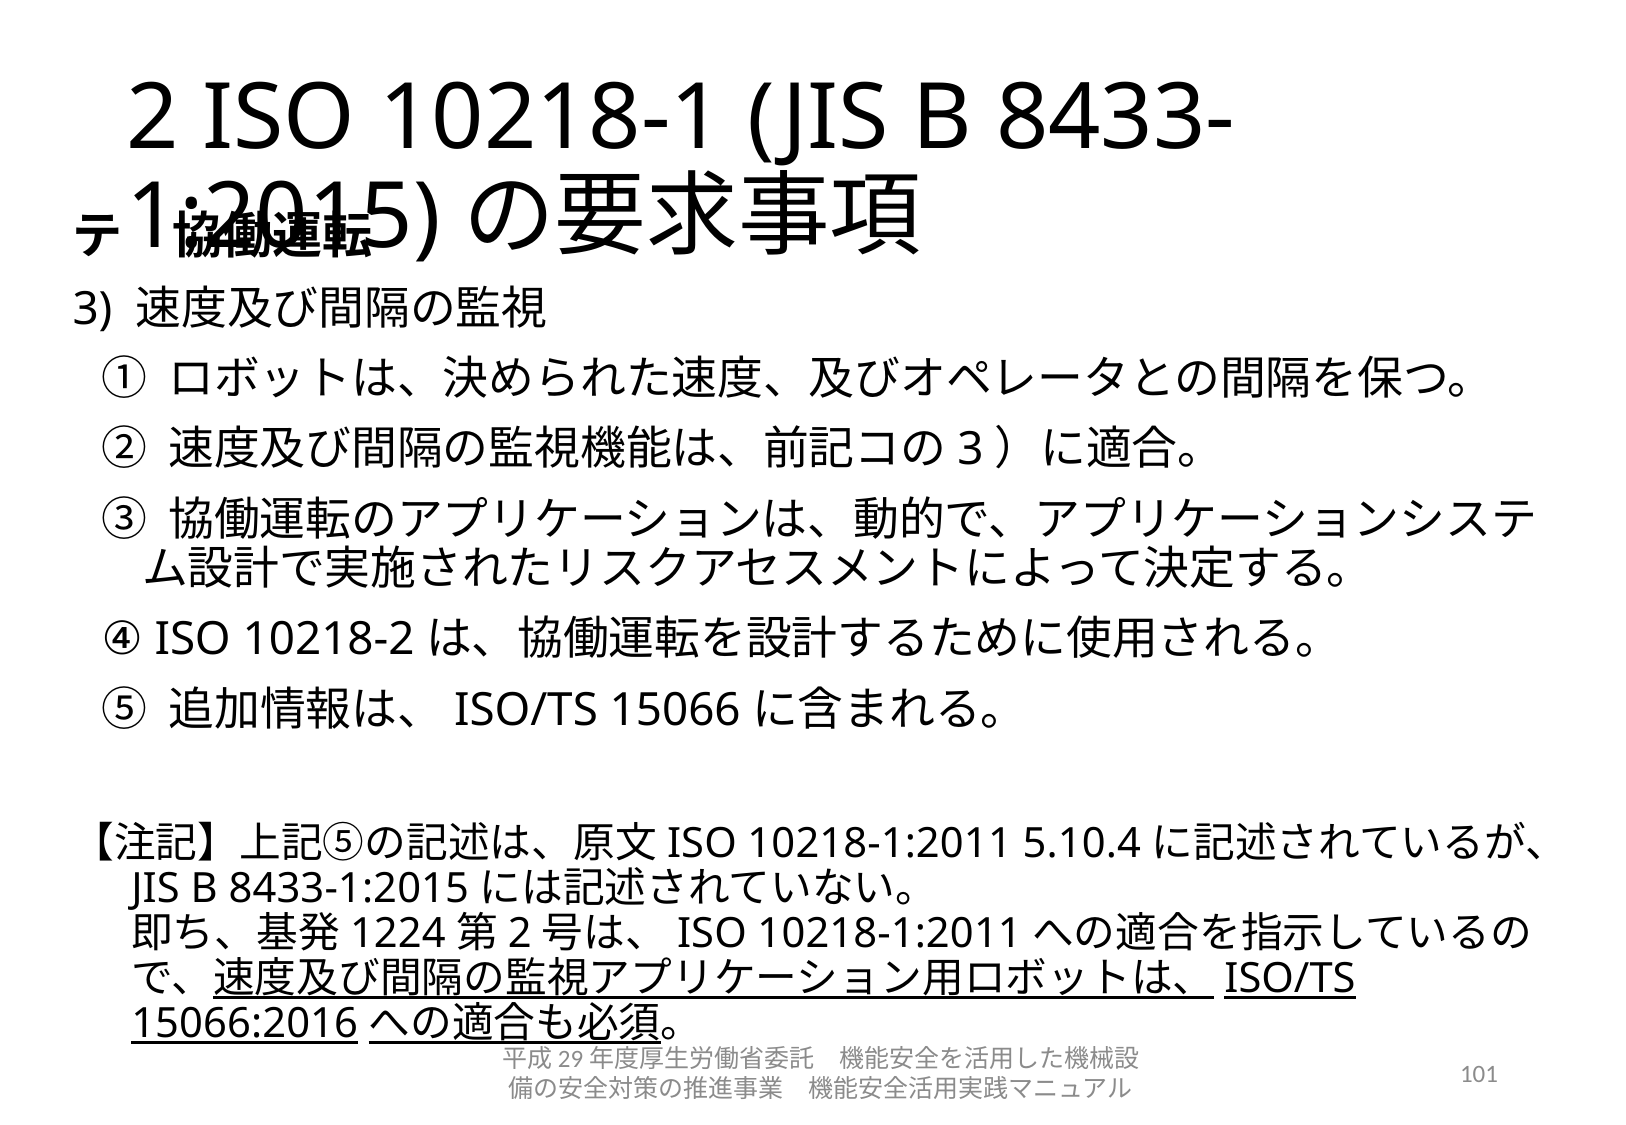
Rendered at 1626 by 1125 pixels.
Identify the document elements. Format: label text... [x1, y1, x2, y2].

slide_number 101 [1147, 1042, 1514, 1103]
title 2 ISO 10218-1 (JIS B 8433-1:2015)の要求事項 [111, 59, 1514, 202]
footer 平成29年度厚生労働省委託 機能安全を活用した機械設備の安全対策の推進事業 機能安全活用実践マニュアル [485, 1042, 1147, 1103]
list テ 協働運転 3) 速度及び間隔の監視 ① ロボットは、決められた速度、及びオペレータとの間隔を保つ。 ② 速度及び間隔の監視機能は、前記コの3）に適合。 ③ 協働運転のアプリケーションは、動的で、アプリケーションシステム設計で実施されたリスクアセスメントによって決定する。 ④ ISO 10218-2は、協働運転を設計するために使用される。 ⑤ 追加情報は、ISO/TS 15066に含まれる。 【注記】上記⑤の記述は、原文ISO 10218-1:2011 5.10.4に記述されているが、JIS B 8433-1:2015には記述されていない。 即ち、基発1224第2号は、ISO 10218-1:2011への適合を指示しているので、速度及び間隔の監視アプリケーション用ロボットは、ISO/TS 15066:2016への適合も必須。 [57, 202, 1586, 1066]
